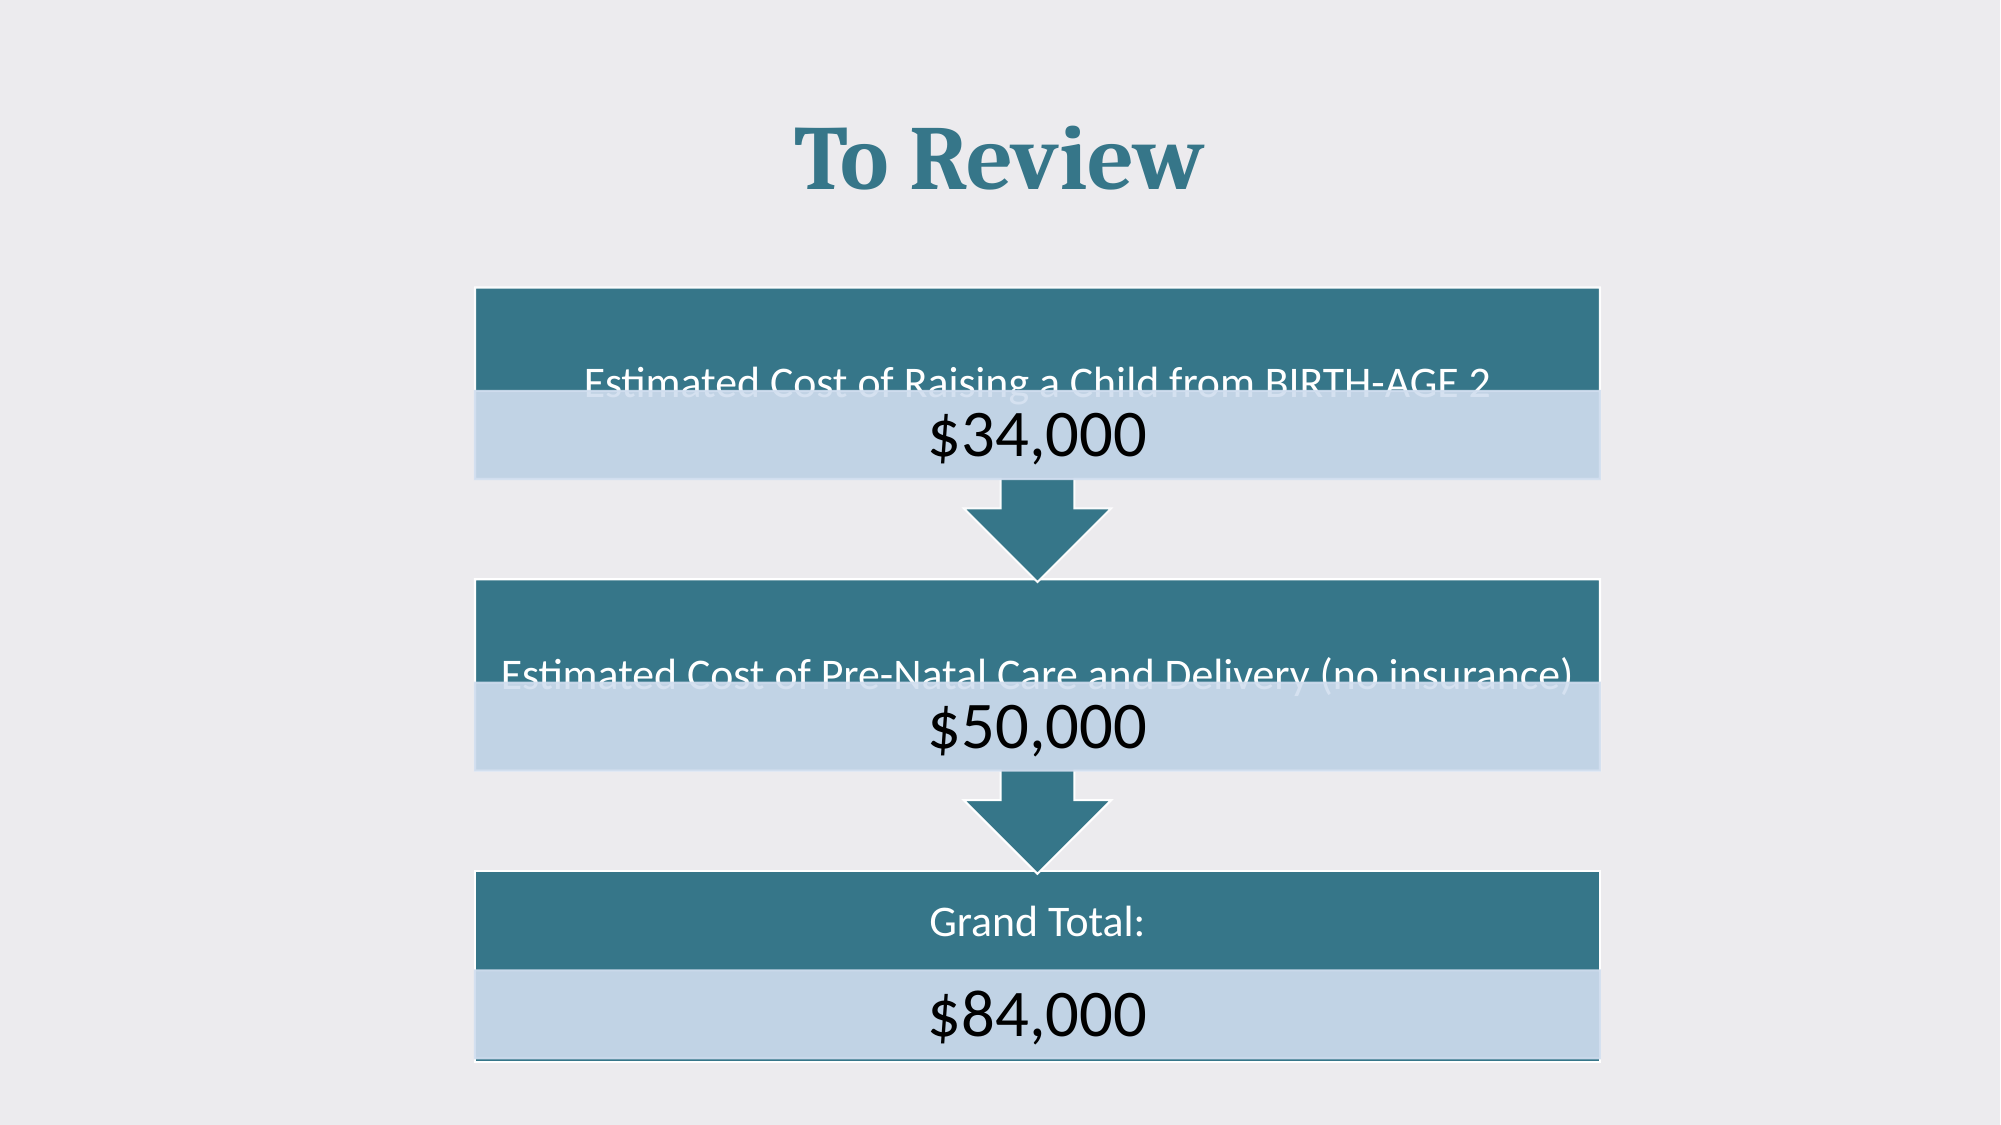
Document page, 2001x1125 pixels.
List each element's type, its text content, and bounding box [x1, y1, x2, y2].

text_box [474, 287, 1600, 1063]
title To Review [137, 51, 1863, 269]
